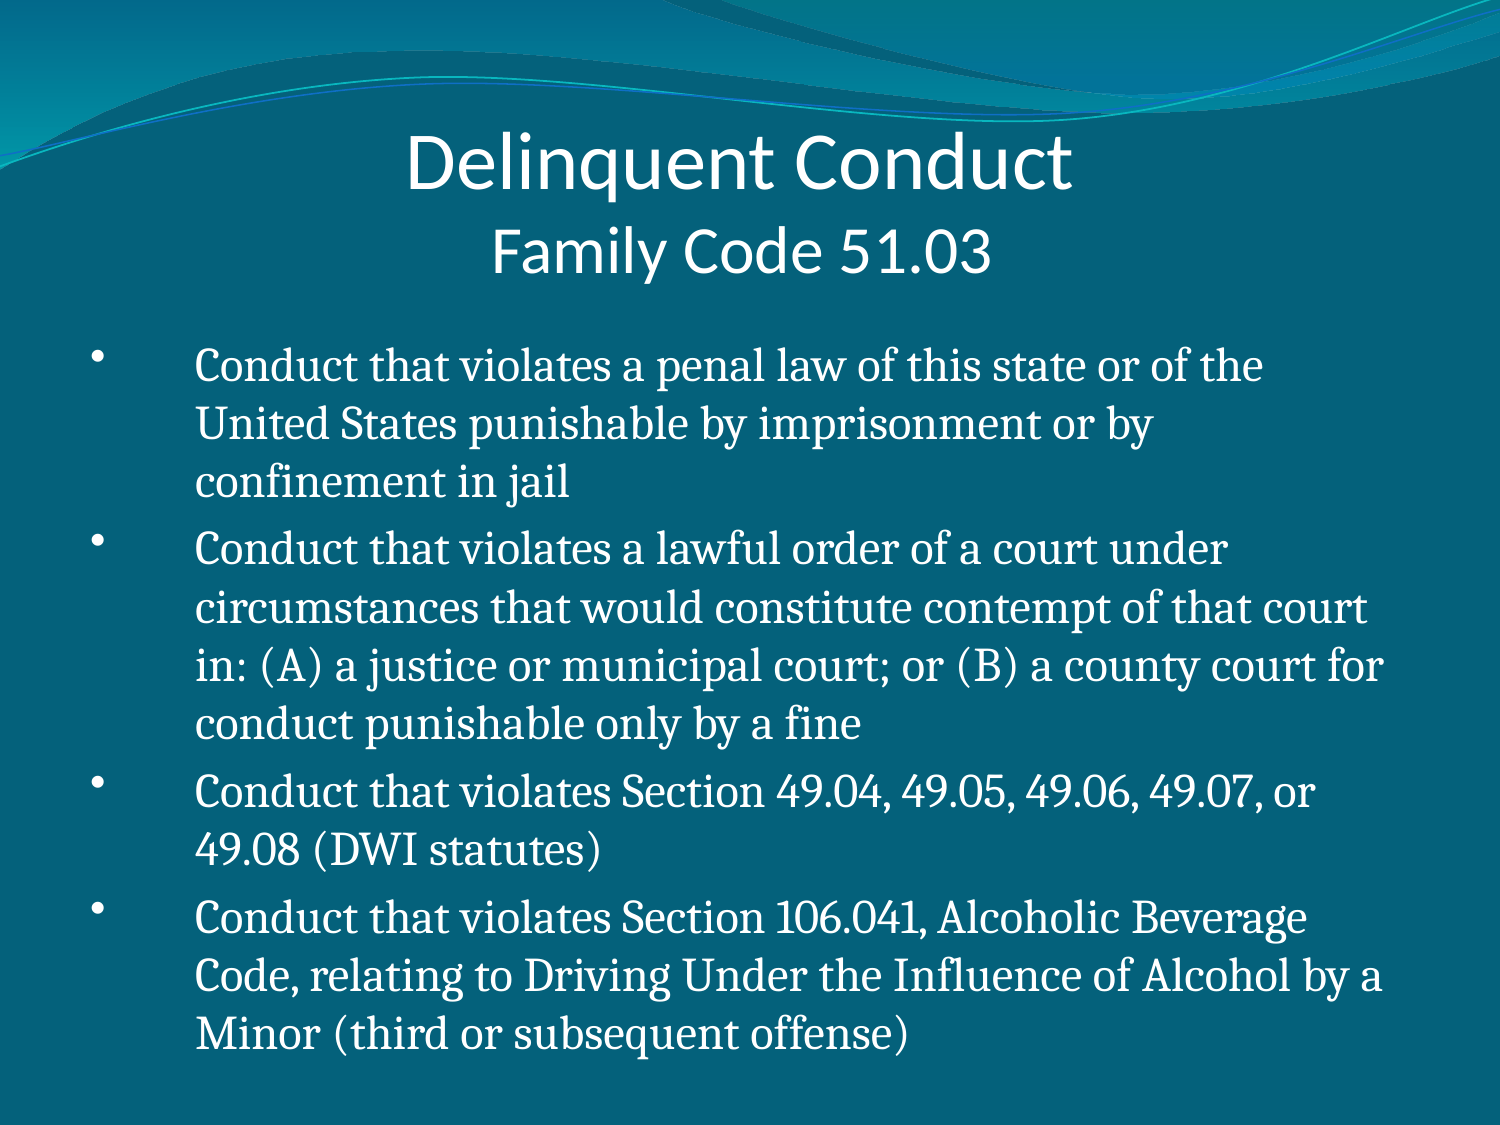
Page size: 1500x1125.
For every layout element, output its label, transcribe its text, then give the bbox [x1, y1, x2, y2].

title Delinquent Conduct Family Code 51.03 [74, 99, 1426, 288]
list Conduct that violates a penal law of this state or of the United States punishable by imprisonment or by confinement in jail Conduct that violates a lawful order of a court under circumstances that would constitute contempt of that court in: (A) a justice or municipal court; or (B) a county court for conduct punishable only by a fine Conduct that violates Section 49.04, 49.05, 49.06, 49.07, or 49.08 (DWI statutes) Conduct that violates Section 106.041, Alcoholic Beverage Code, relating to Driving Under the Influence of Alcohol by a Minor (third or subsequent offense) [74, 324, 1426, 1069]
